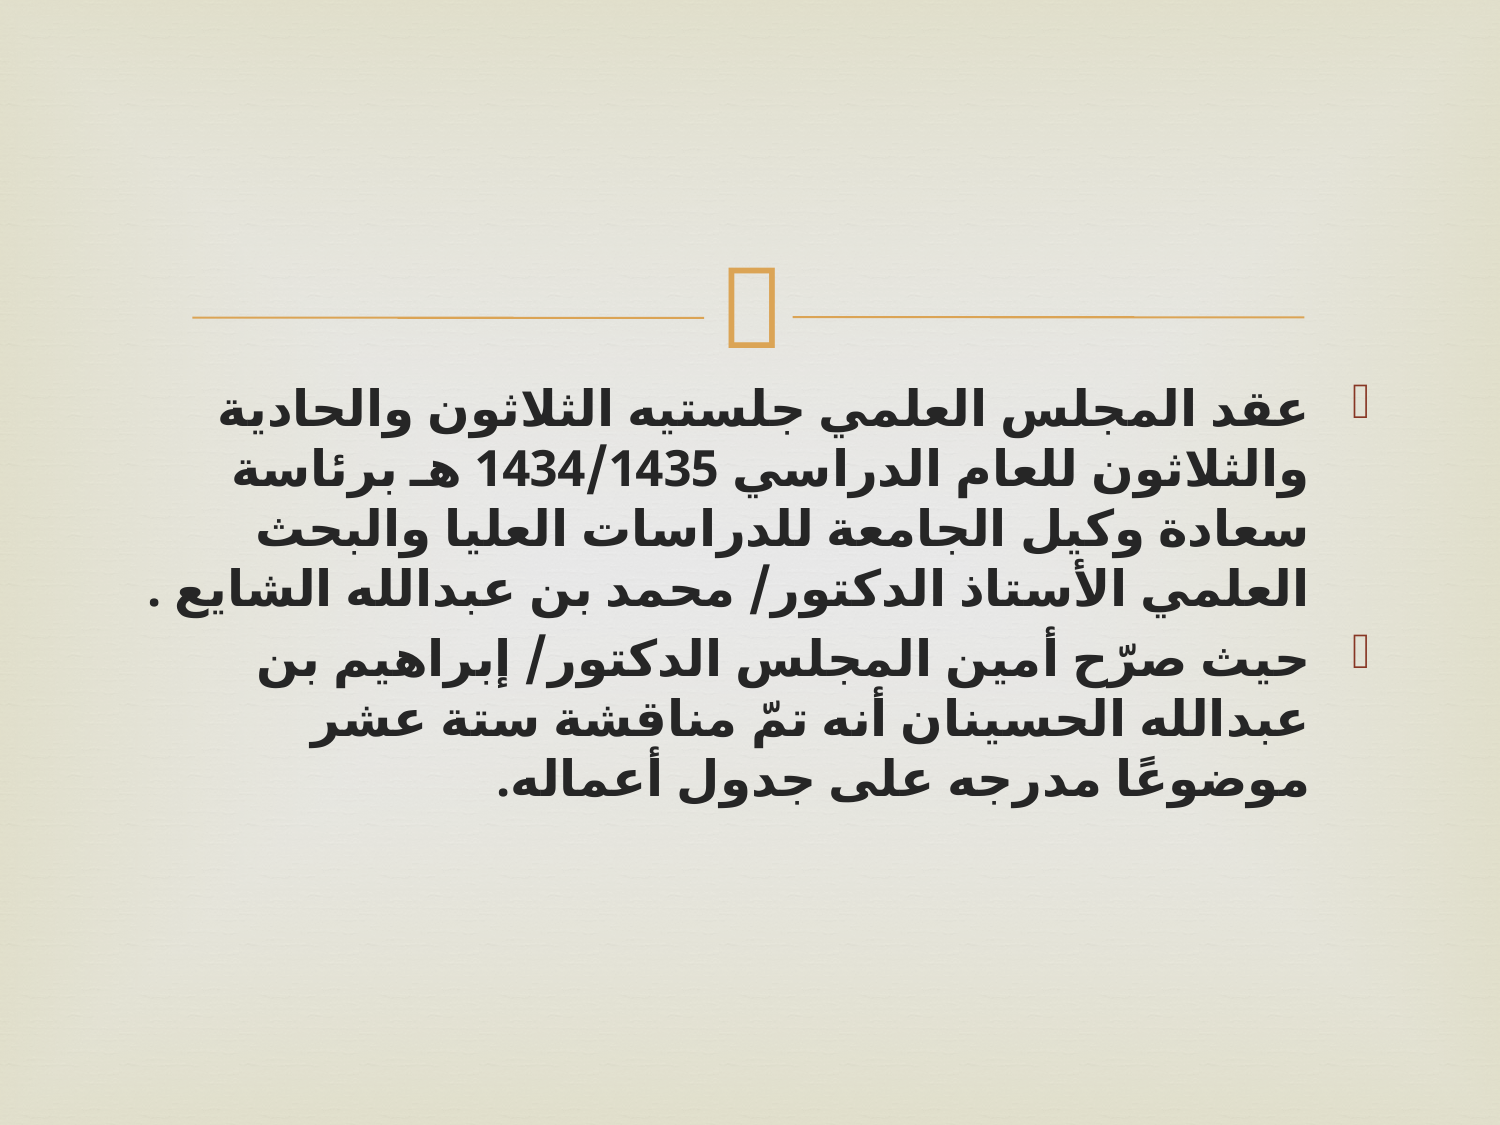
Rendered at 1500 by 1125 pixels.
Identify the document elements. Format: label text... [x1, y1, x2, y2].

list عقد المجلس العلمي جلستيه الثلاثون والحادية والثلاثون للعام الدراسي 1434/1435 هـ برئاسة سعادة وكيل الجامعة للدراسات العليا والبحث العلمي الأستاذ الدكتور/ محمد بن عبدالله الشايع . حيث صرّح أمين المجلس الدكتور/ إبراهيم بن عبدالله الحسينان أنه تمّ مناقشة ستة عشر موضوعًا مدرجه على جدول أعماله. [114, 368, 1386, 1005]
